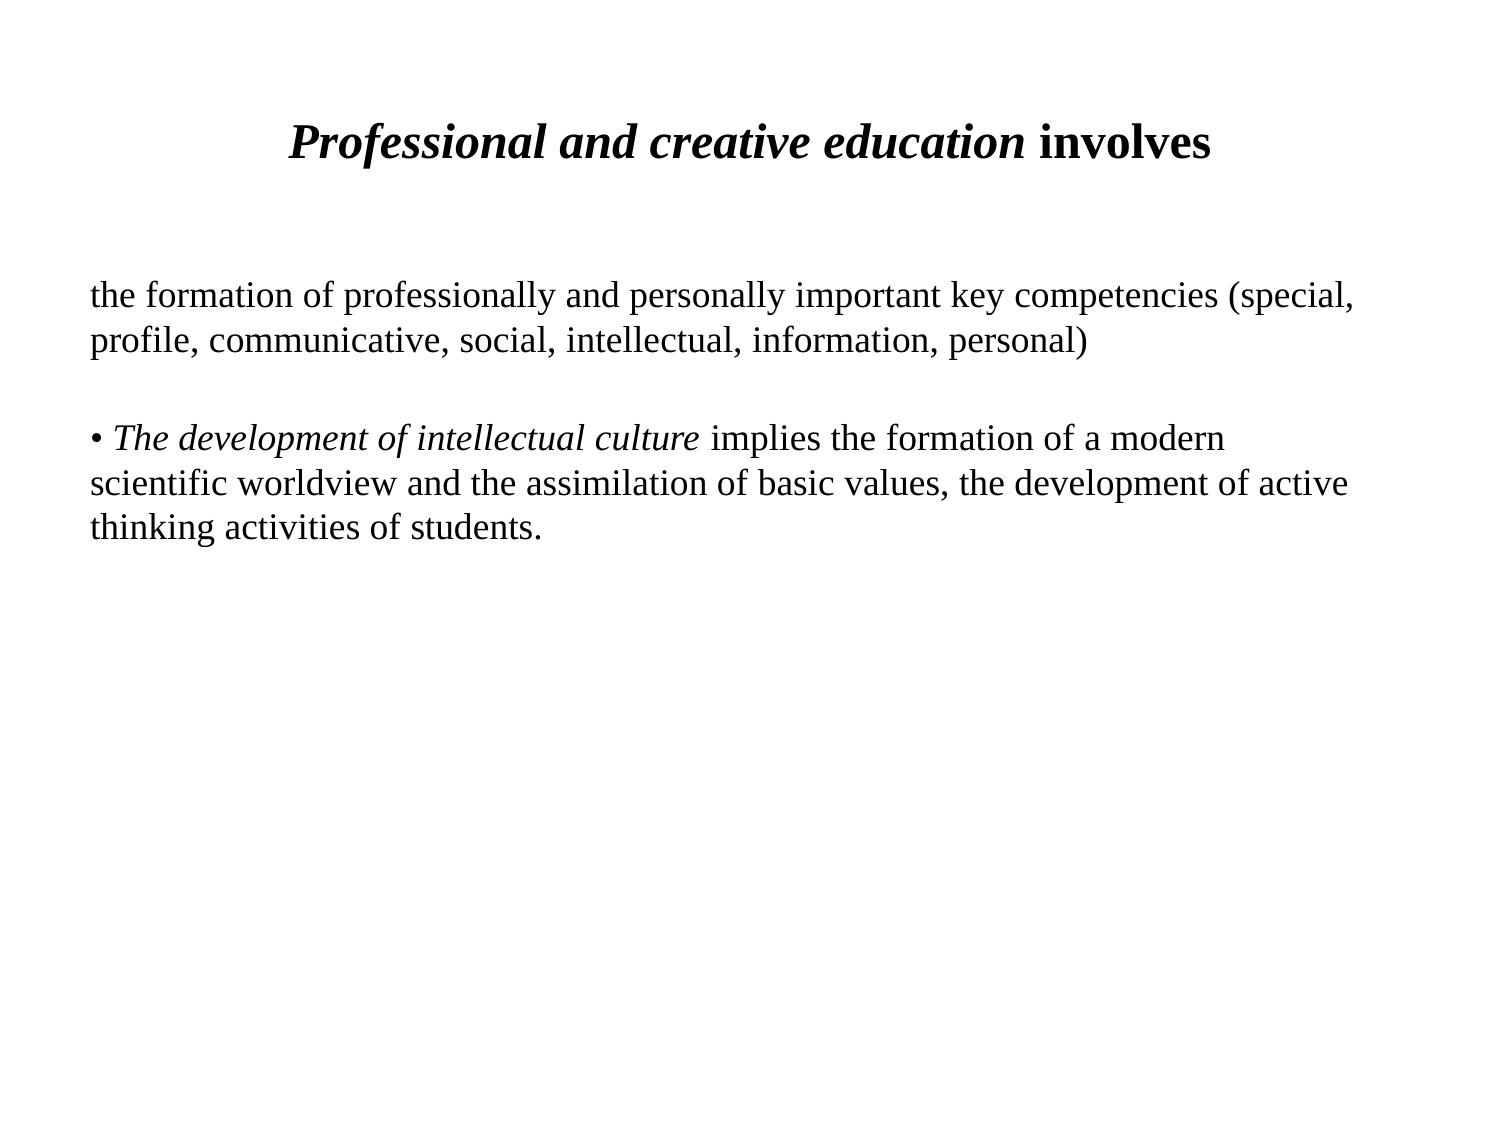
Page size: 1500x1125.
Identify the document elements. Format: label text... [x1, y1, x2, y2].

list the formation of professionally and personally important key competencies (special, profile, communicative, social, intellectual, information, personal) • The development of intellectual culture implies the formation of a modern scientific worldview and the assimilation of basic values, the development of active thinking activities of students. [75, 262, 1425, 1005]
title Professional and creative education involves [75, 45, 1425, 233]
